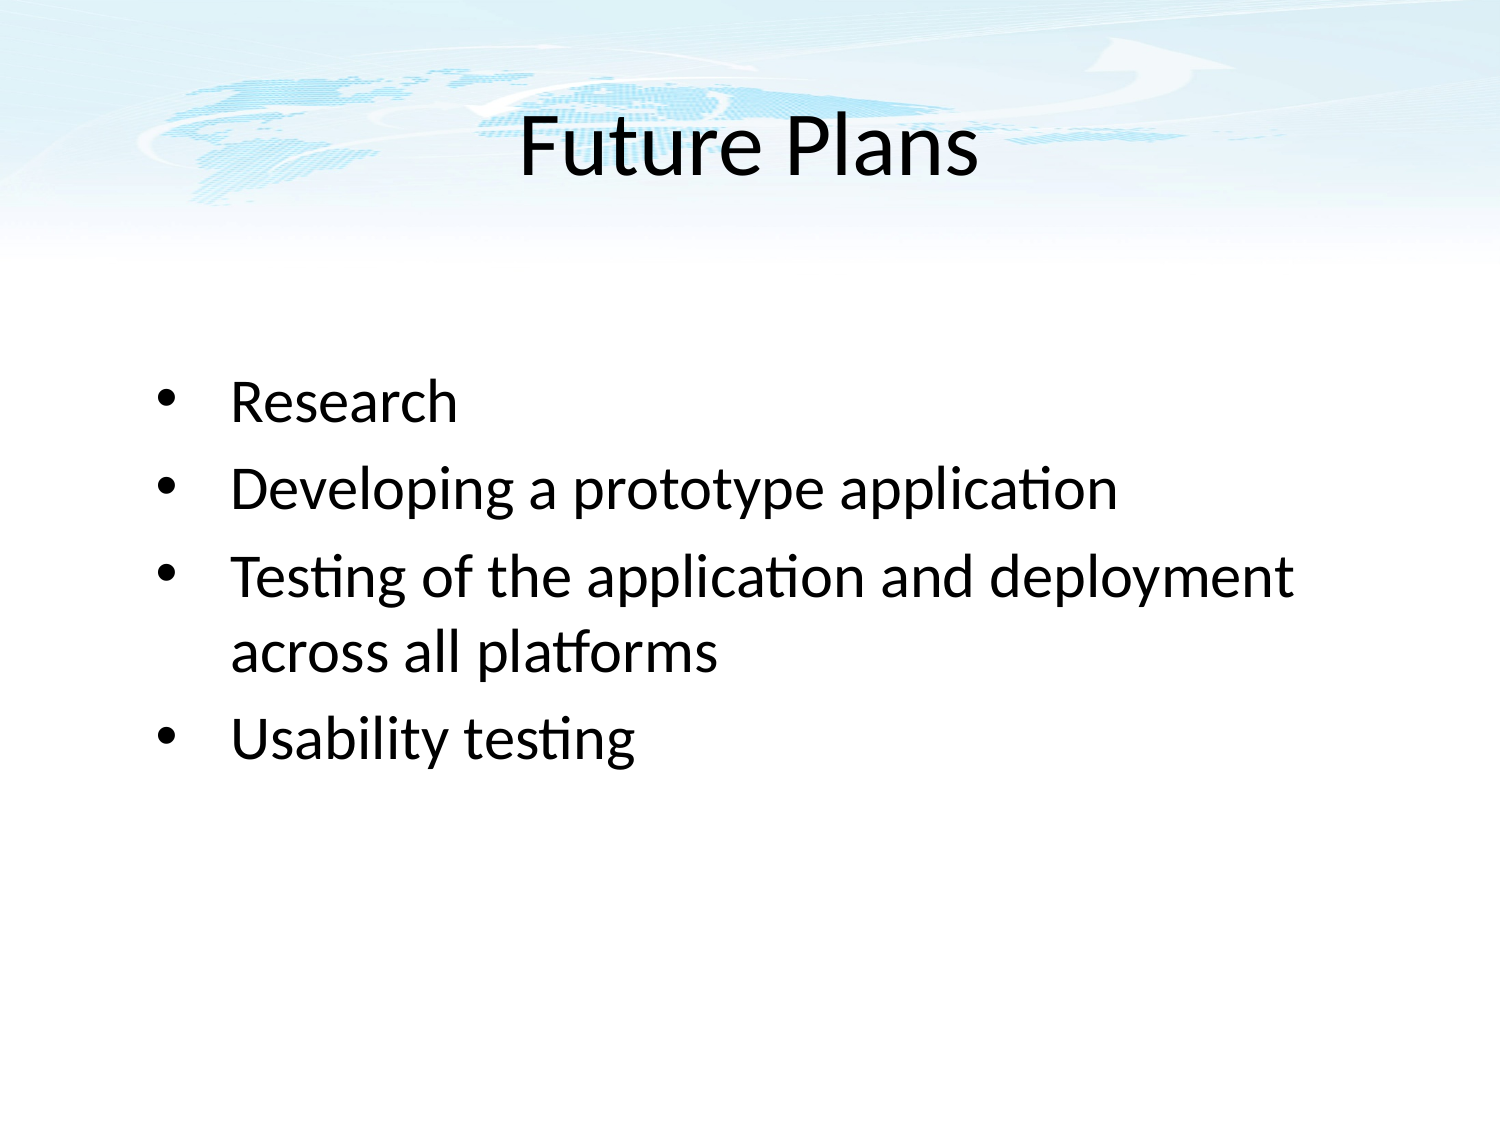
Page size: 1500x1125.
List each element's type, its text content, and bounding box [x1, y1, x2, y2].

list Research Developing a prototype application Testing of the application and deployment across all platforms Usability testing [75, 352, 1425, 1120]
title Future Plans [75, 45, 1425, 233]
picture [0, 0, 1500, 1125]
